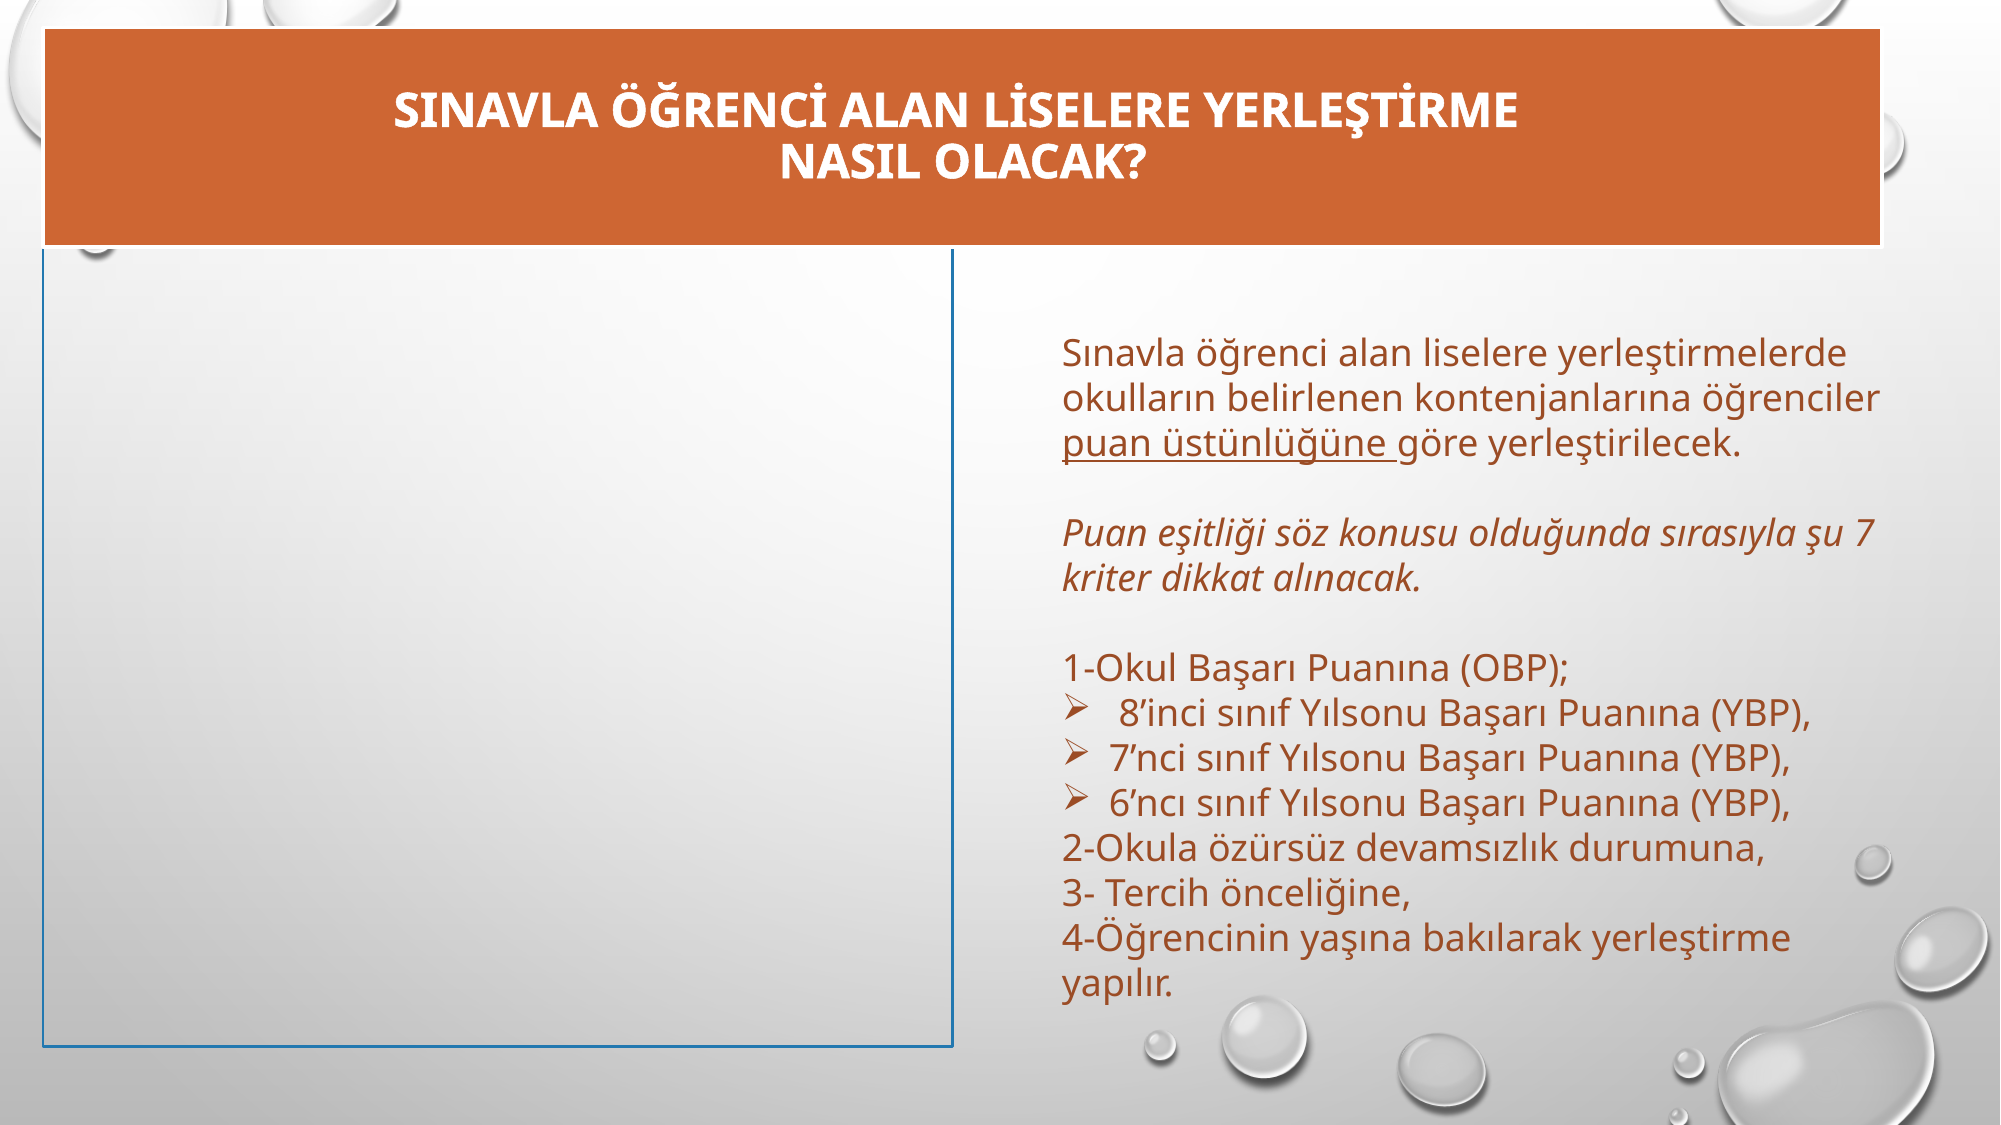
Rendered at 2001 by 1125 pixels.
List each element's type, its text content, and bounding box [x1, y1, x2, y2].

text_box [42, 249, 954, 1048]
picture [0, 0, 2000, 1125]
title sınavla öğrenci alan liselere yerleştirme NASIL OLACAK? [41, 26, 1884, 249]
text_box Sınavla öğrenci alan liselere yerleştirmelerde okulların belirlenen kontenjanlarına öğrenciler puan üstünlüğüne göre yerleştirilecek. Puan eşitliği söz konusu olduğunda sırasıyla şu 7 kriter dikkat alınacak. 1-Okul Başarı Puanına (OBP); 8’inci sınıf Yılsonu Başarı Puanına (YBP), 7’nci sınıf Yılsonu Başarı Puanına (YBP), 6’ncı sınıf Yılsonu Başarı Puanına (YBP), 2-Okula özürsüz devamsızlık durumuna, 3- Tercih önceliğine, 4-Öğrencinin yaşına bakılarak yerleştirme yapılır. [1047, 276, 1913, 1012]
